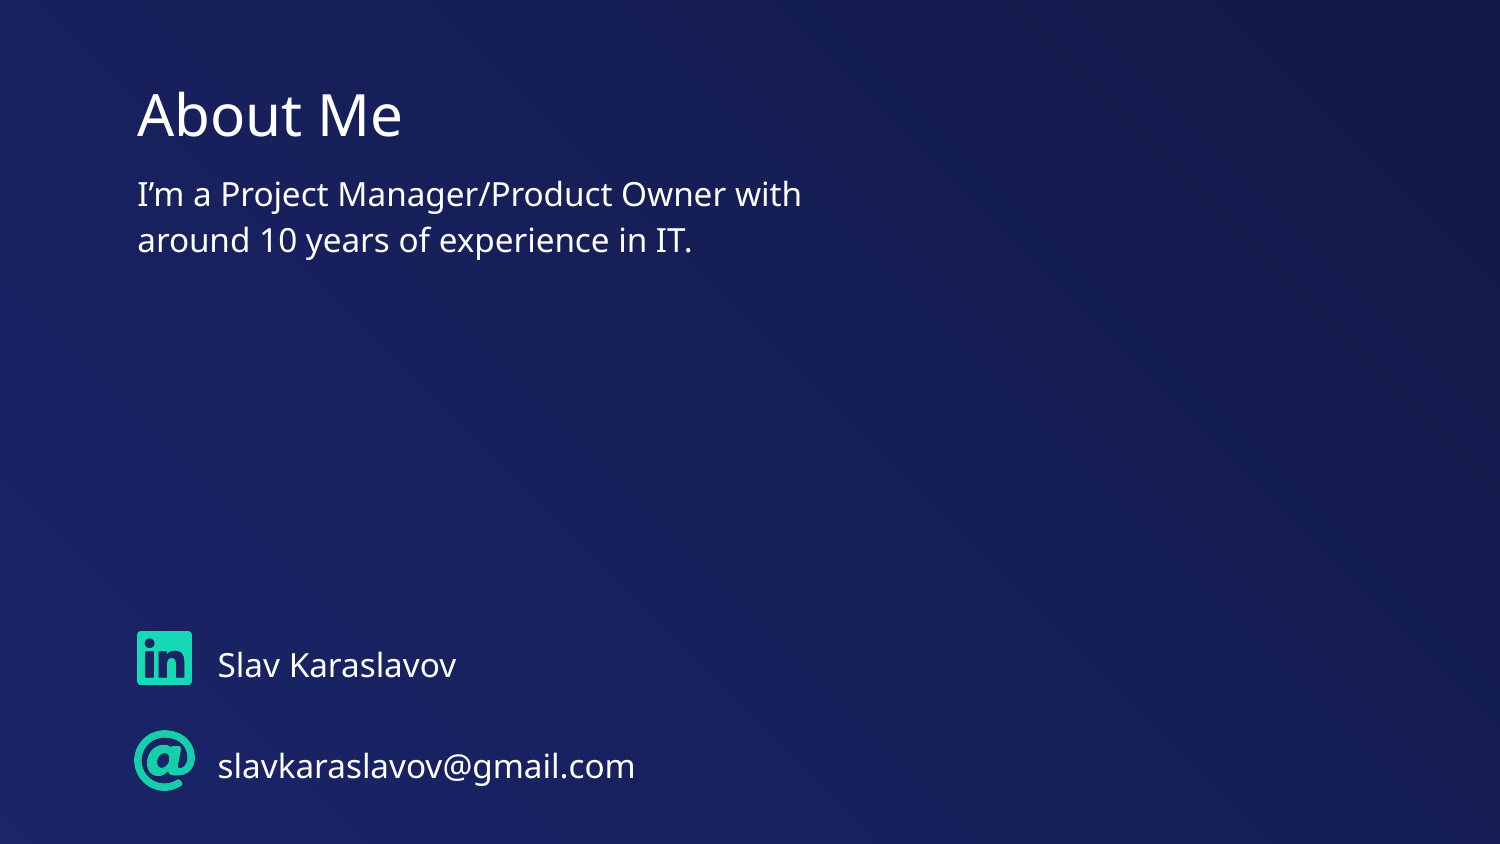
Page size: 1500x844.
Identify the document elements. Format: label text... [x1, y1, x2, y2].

list Slav Karaslavov [217, 638, 1373, 700]
list slavkaraslavov@gmail.com [217, 738, 1373, 800]
list I’m a Project Manager/Product Owner with around 10 years of experience in IT. [137, 167, 858, 285]
picture [137, 626, 192, 689]
picture [133, 729, 196, 792]
title About Me [137, 78, 1373, 204]
